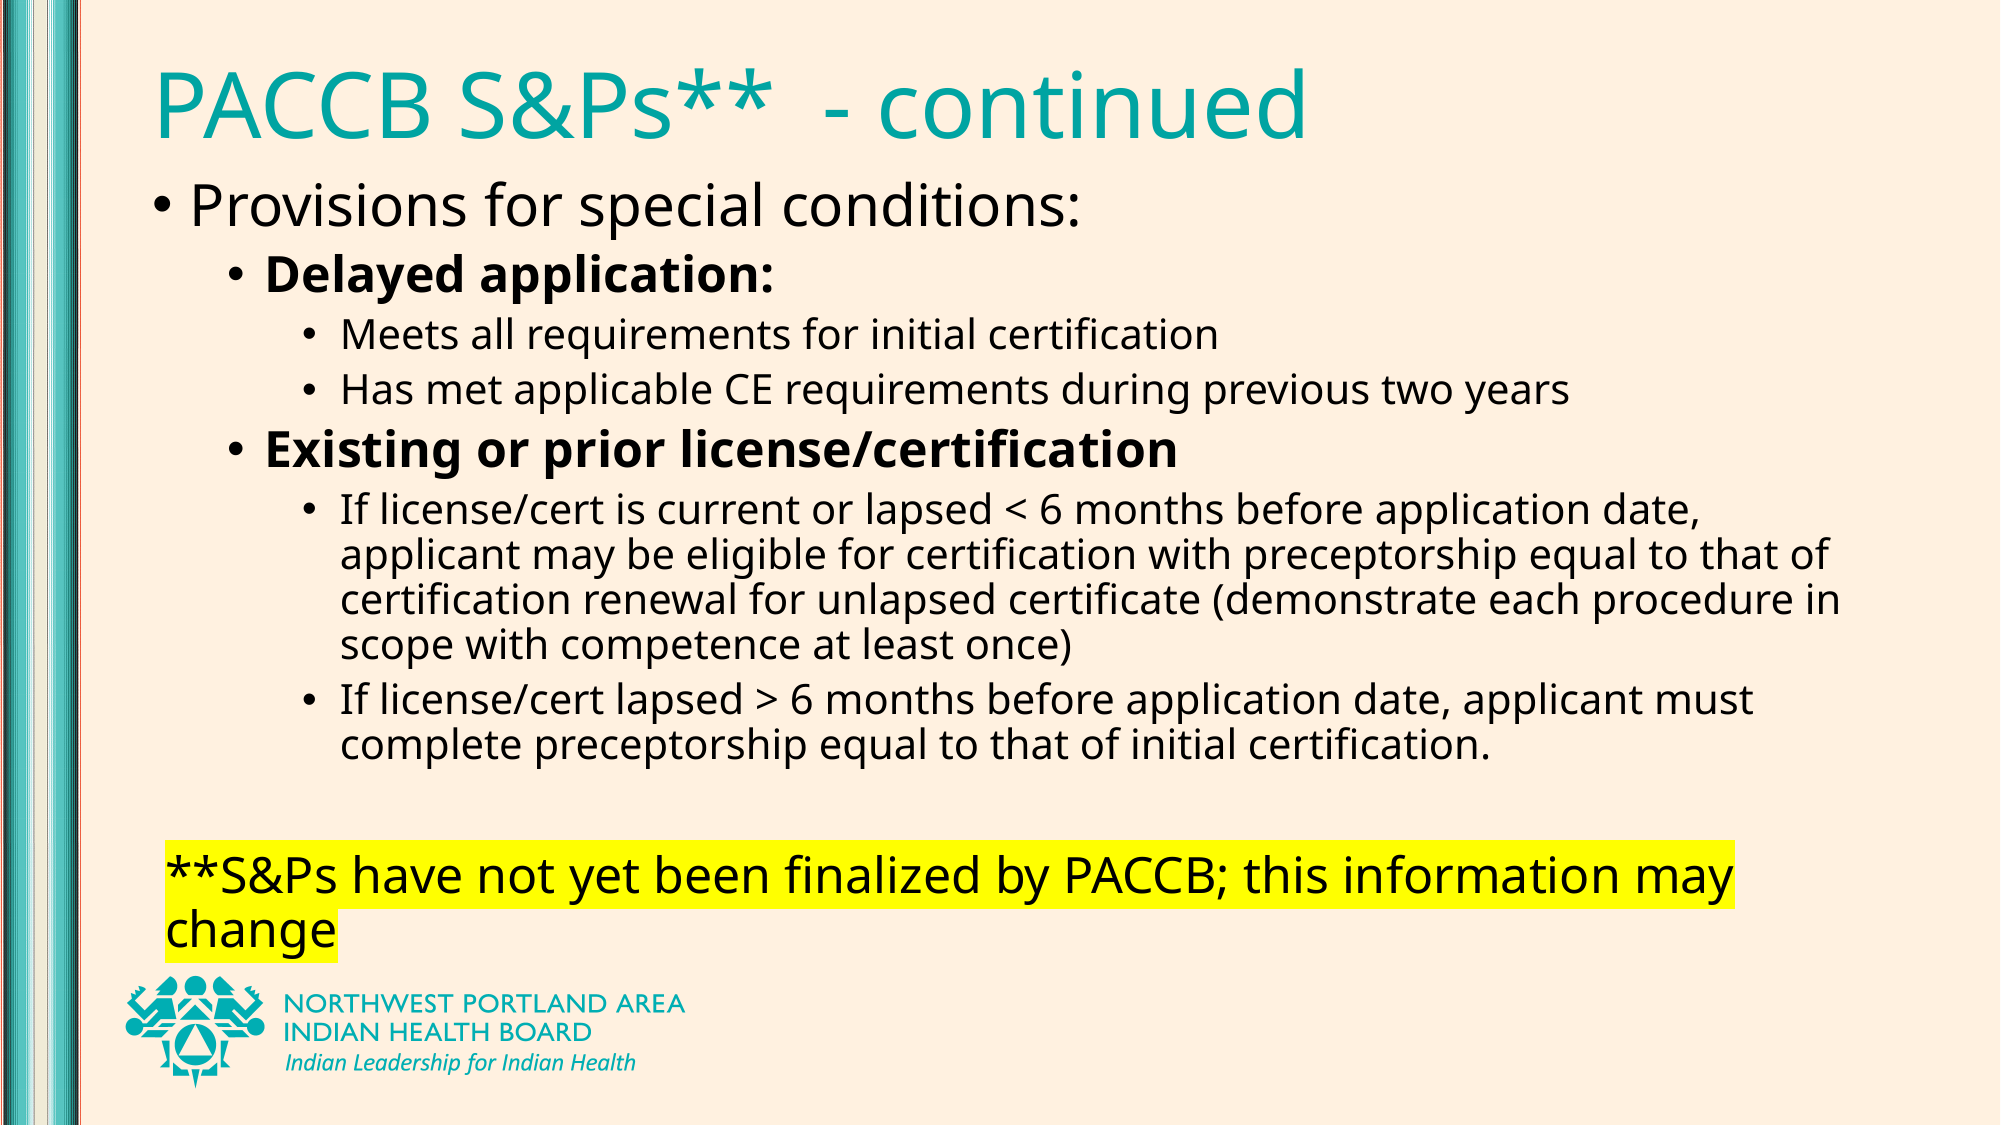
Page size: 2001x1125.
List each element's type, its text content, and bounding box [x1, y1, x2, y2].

list Provisions for special conditions: Delayed application: Meets all requirements for initial certification Has met applicable CE requirements during previous two years Existing or prior license/certification If license/cert is current or lapsed < 6 months before application date, applicant may be eligible for certification with preceptorship equal to that of certification renewal for unlapsed certificate (demonstrate each procedure in scope with competence at least once) If license/cert lapsed > 6 months before application date, applicant must complete preceptorship equal to that of initial certification. [137, 168, 1863, 1014]
text_box **S&Ps have not yet been finalized by PACCB; this information may change [150, 835, 1806, 974]
title PACCB S&Ps** - continued [137, 0, 1950, 218]
picture [0, 0, 2001, 1125]
